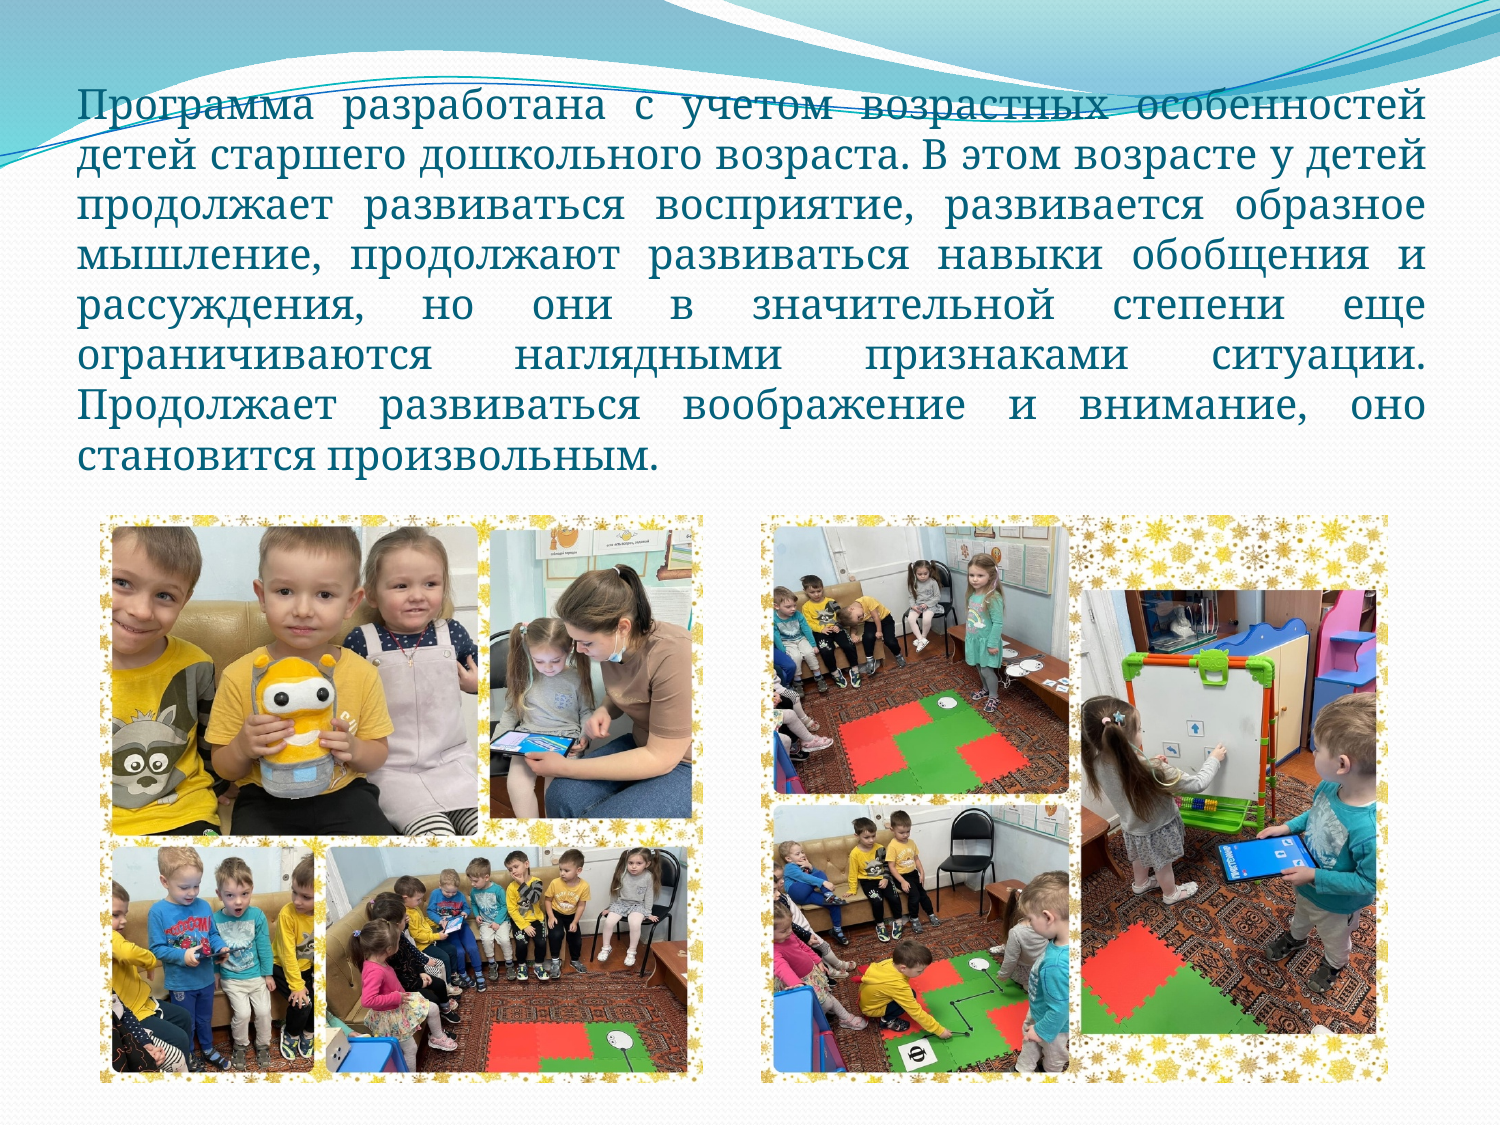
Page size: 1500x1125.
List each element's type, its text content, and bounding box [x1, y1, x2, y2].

title Программа разработана с учетом возрастных особенностей детей старшего дошкольного возраста. В этом возрасте у детей продолжает развиваться восприятие, развивается образное мышление, продолжают развиваться навыки обобщения и рассуждения, но они в значительной степени еще ограничиваются наглядными признаками ситуации. Продолжает развиваться воображение и внимание, оно становится произвольным. [76, 290, 1427, 479]
picture [761, 514, 1389, 1083]
picture [100, 514, 703, 1083]
